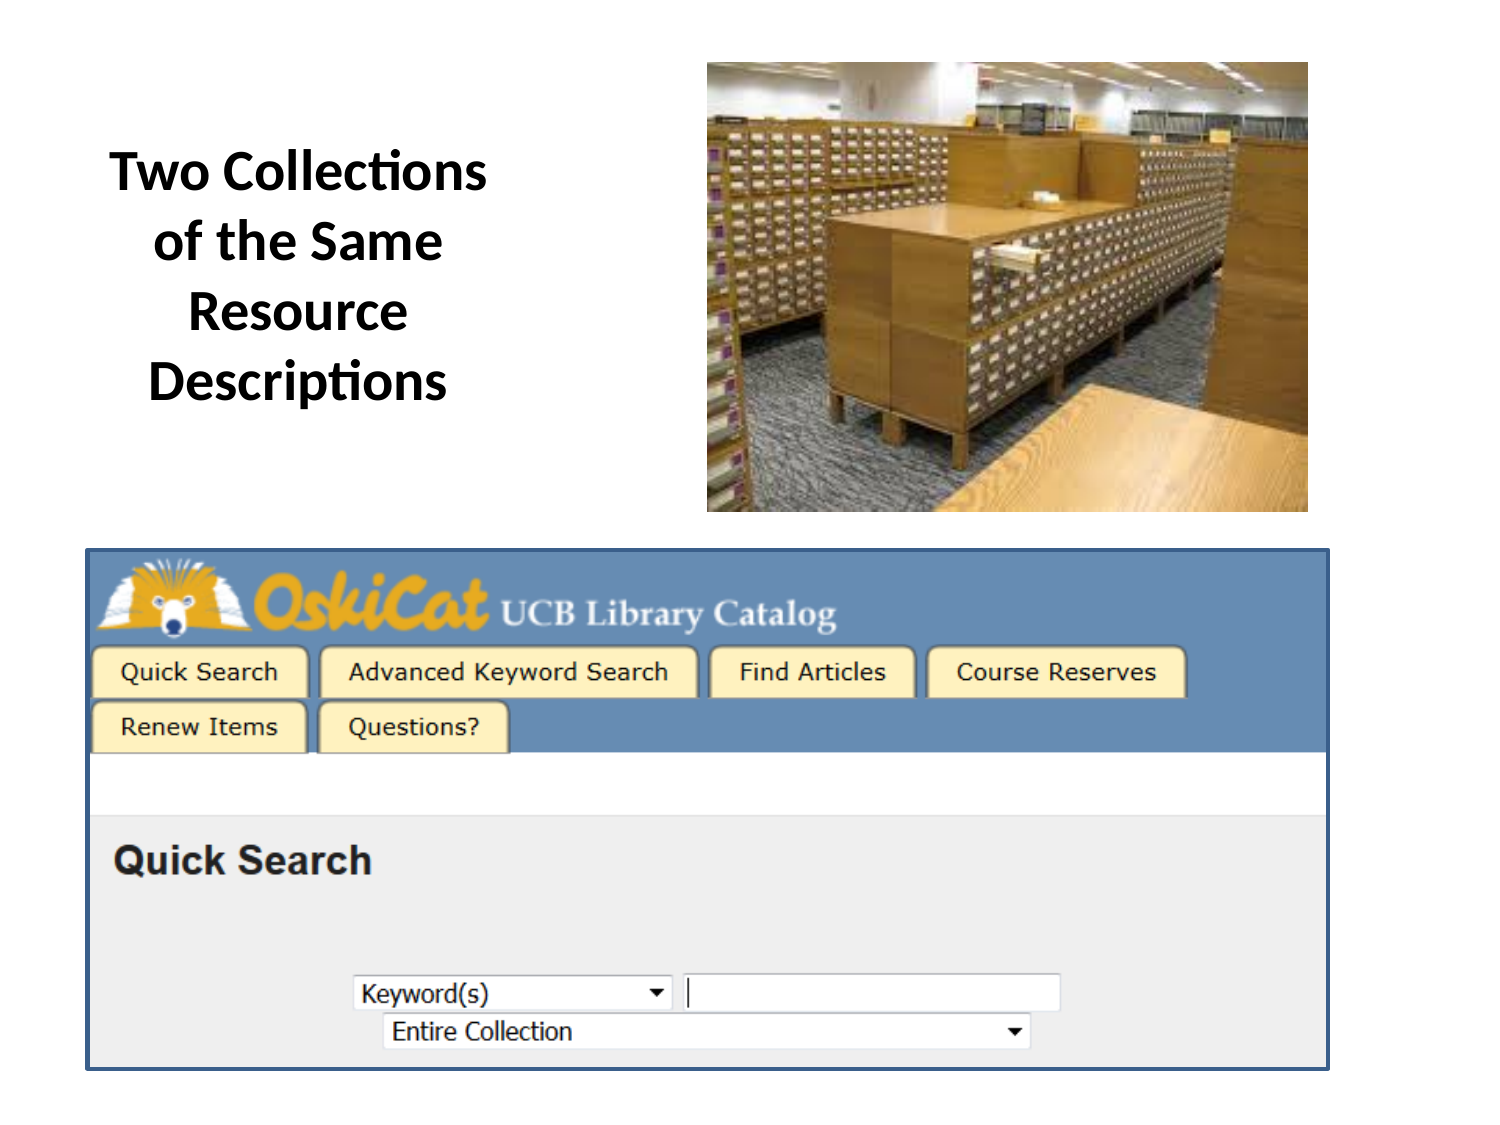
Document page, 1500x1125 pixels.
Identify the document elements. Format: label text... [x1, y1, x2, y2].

picture [87, 549, 1329, 1069]
text_box Two Collections of the Same Resource Descriptions [87, 124, 510, 420]
picture [707, 62, 1308, 512]
